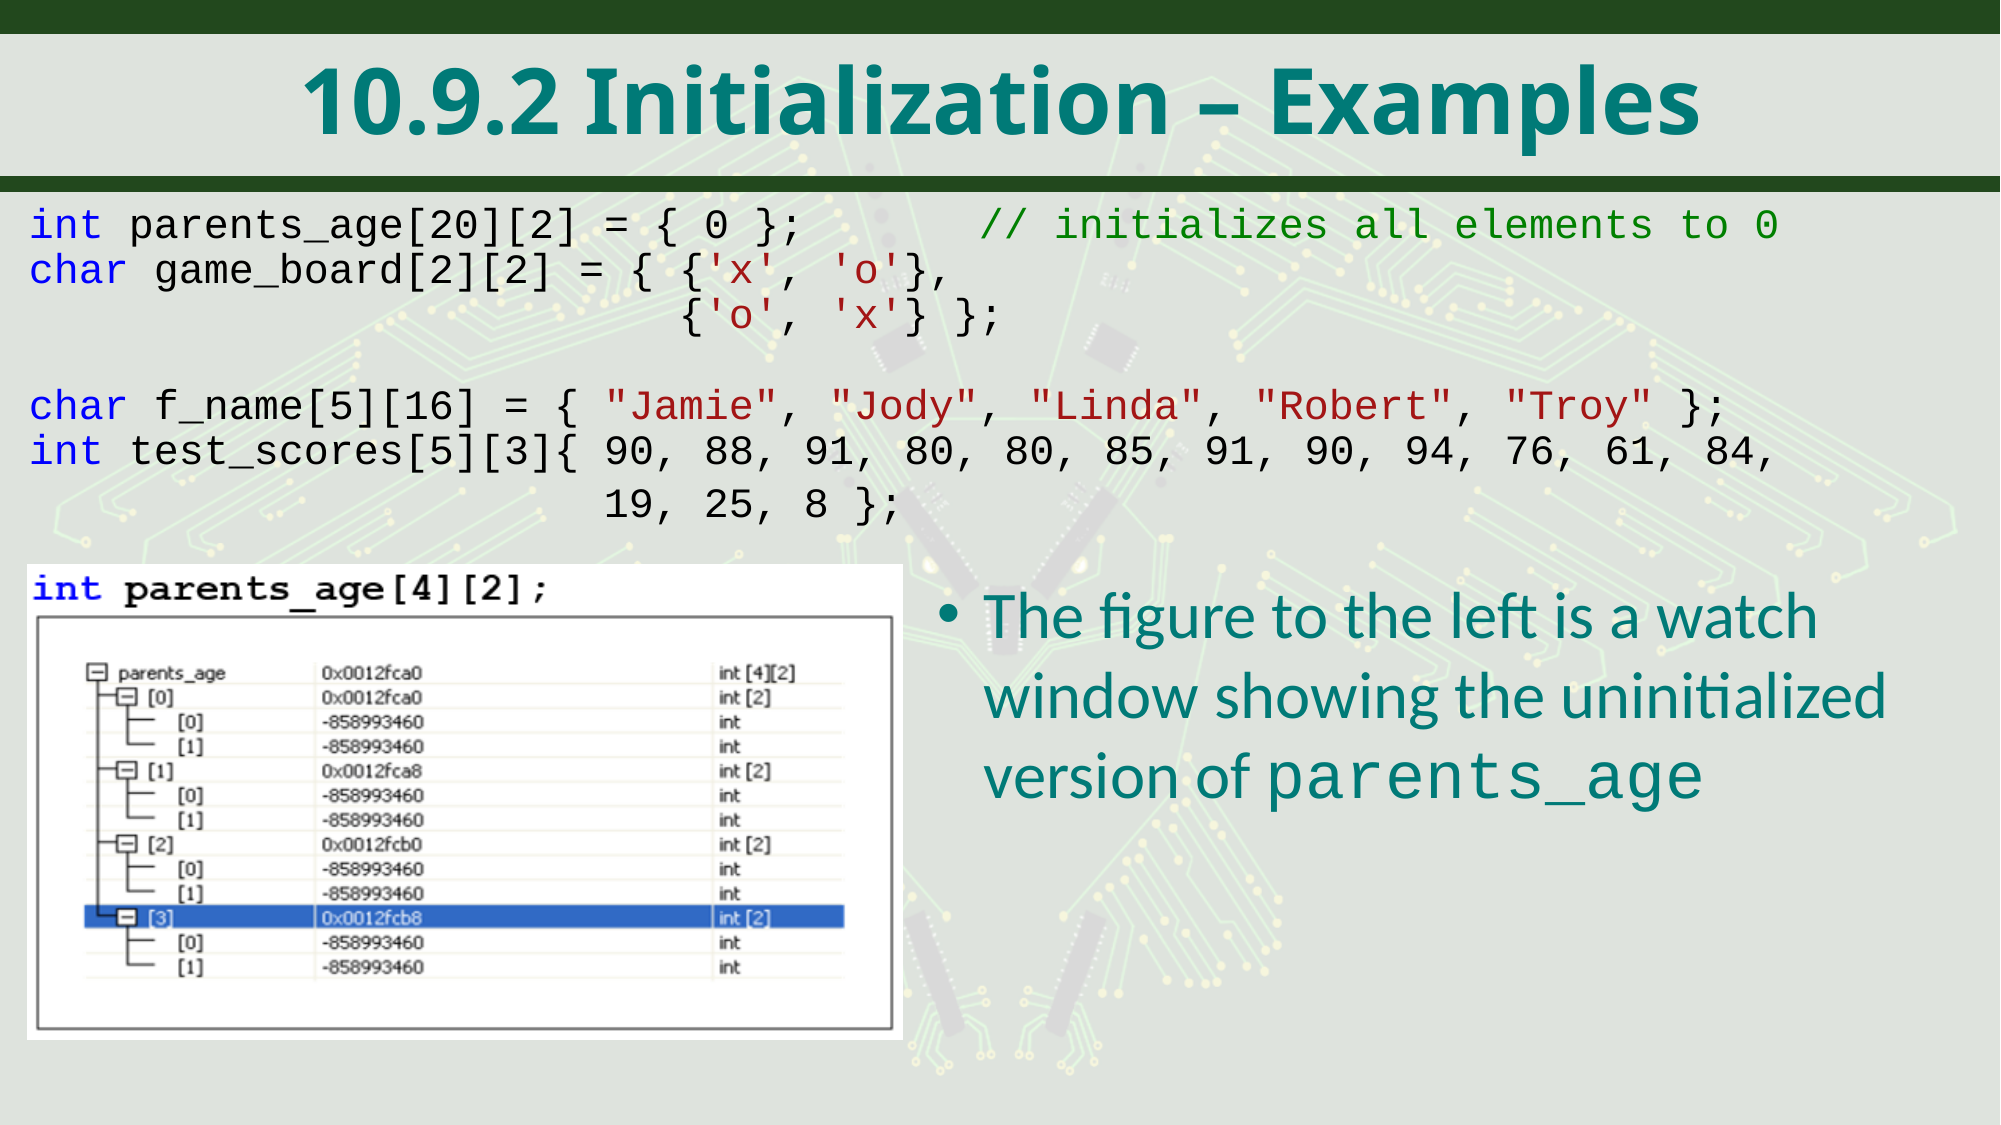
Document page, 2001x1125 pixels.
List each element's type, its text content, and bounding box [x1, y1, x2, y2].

picture [27, 564, 903, 1040]
title 10.9.2 Initialization – Examples [13, 36, 1989, 173]
text_box The figure to the left is a watch window showing the uninitialized version of parents_age [922, 564, 1989, 820]
list int parents_age[20][2] = { 0 }; // initializes all elements to 0 char game_board[2][2] = { {'x', 'o'}, {'o', 'x'} }; char f_name[5][16] = { "Jamie", "Jody", "Linda", "Robert", "Troy" }; int test_scores[5][3]{ 90, 88, 91, 80, 80, 85, 91, 90, 94, 76, 61, 84, 19, 25, 8 }; [13, 195, 1989, 543]
